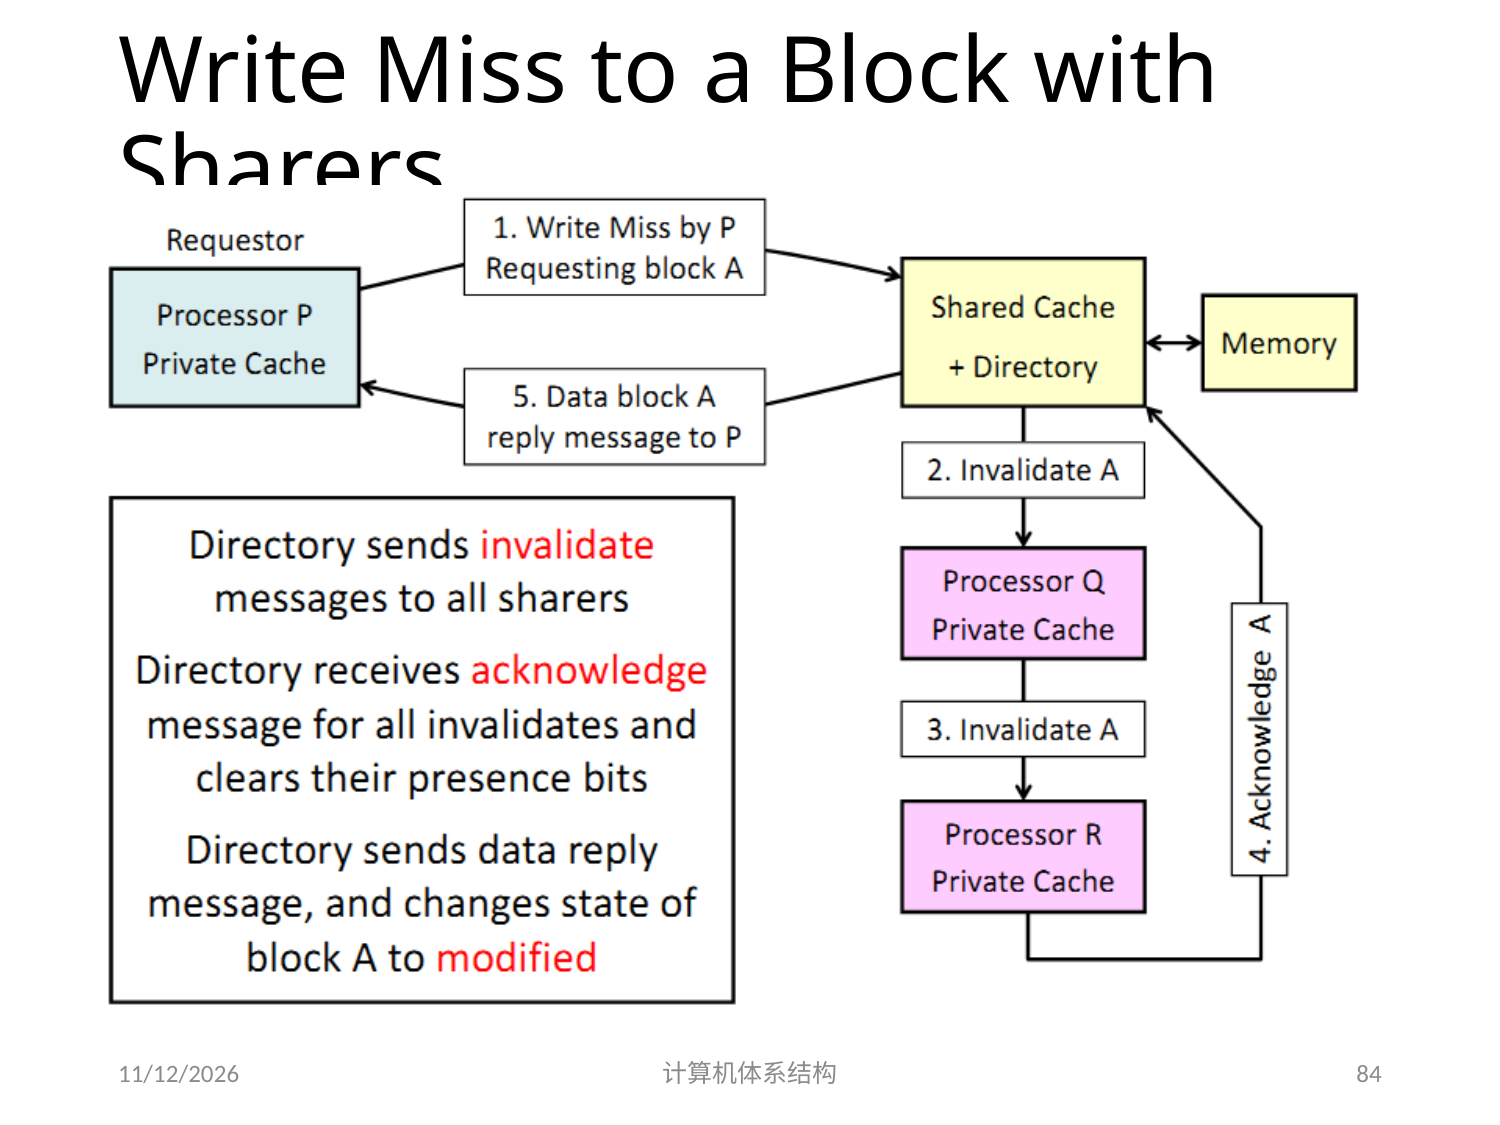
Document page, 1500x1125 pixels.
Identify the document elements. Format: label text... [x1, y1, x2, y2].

slide_number 84 [1059, 1042, 1397, 1103]
footer 计算机体系结构 [496, 1042, 1004, 1103]
picture [84, 185, 1366, 1014]
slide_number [103, 1042, 441, 1103]
title Write Miss to a Block with Sharers [103, 59, 1397, 186]
